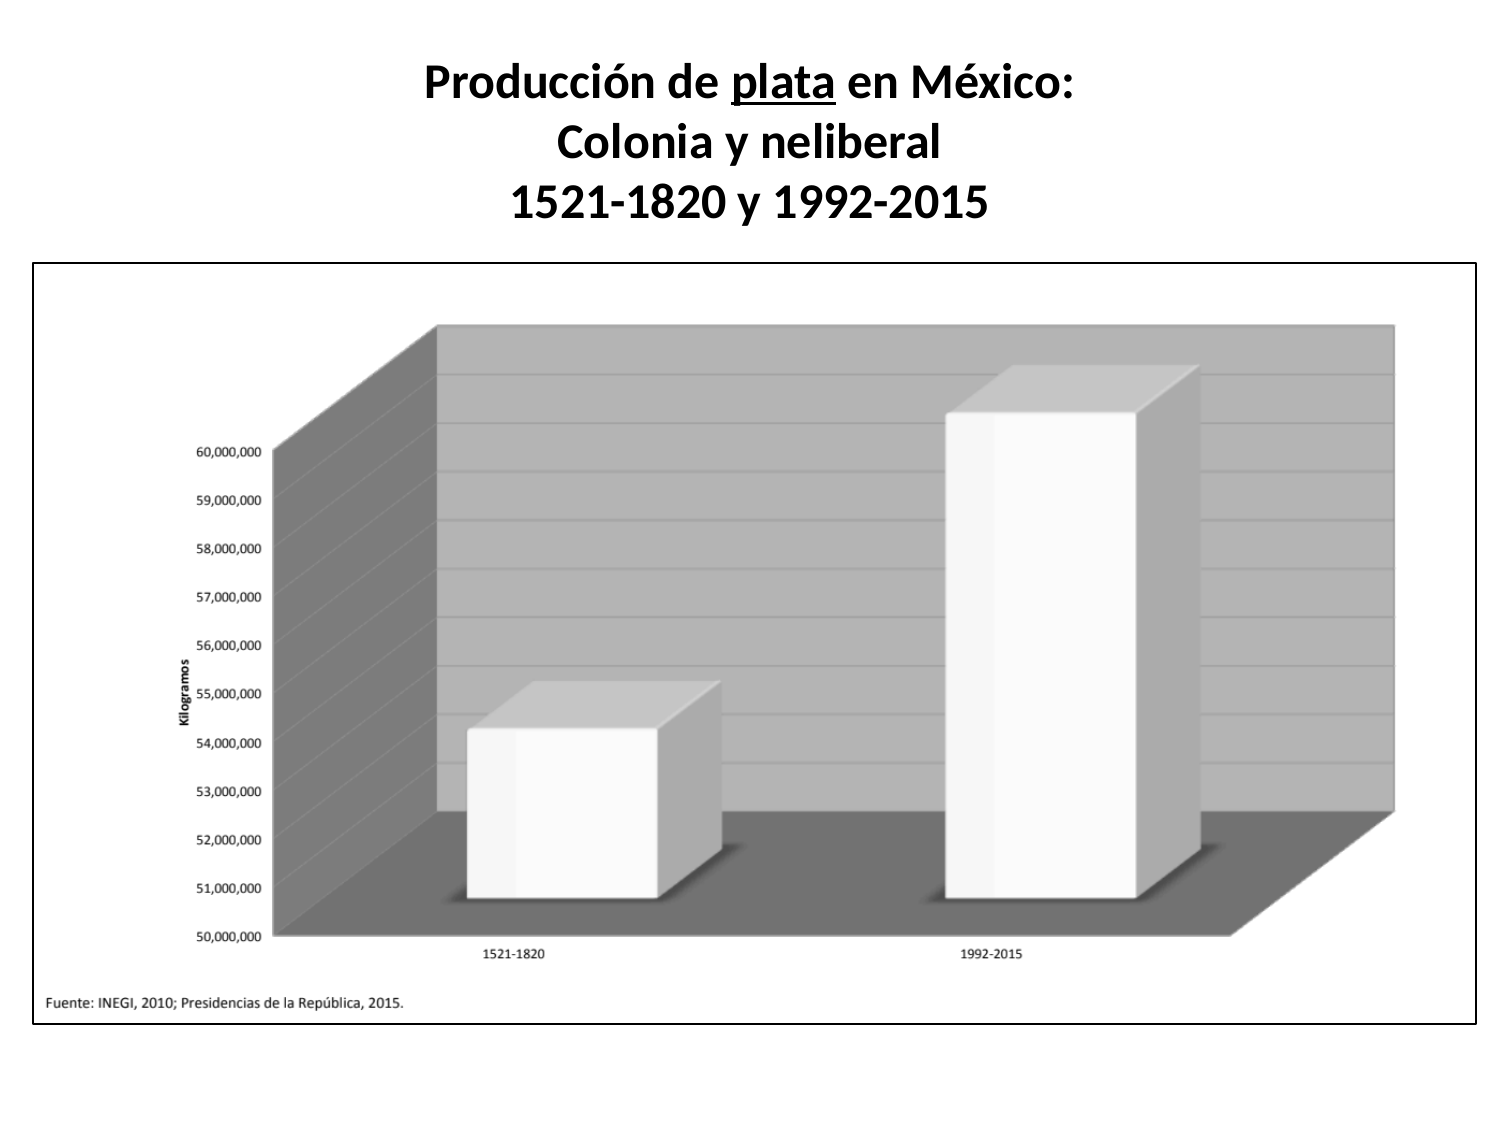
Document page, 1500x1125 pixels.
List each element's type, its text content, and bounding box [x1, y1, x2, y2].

picture [33, 263, 1476, 1024]
title Producción de plata en México: Colonia y neliberal 1521-1820 y 1992-2015 [75, 45, 1425, 233]
